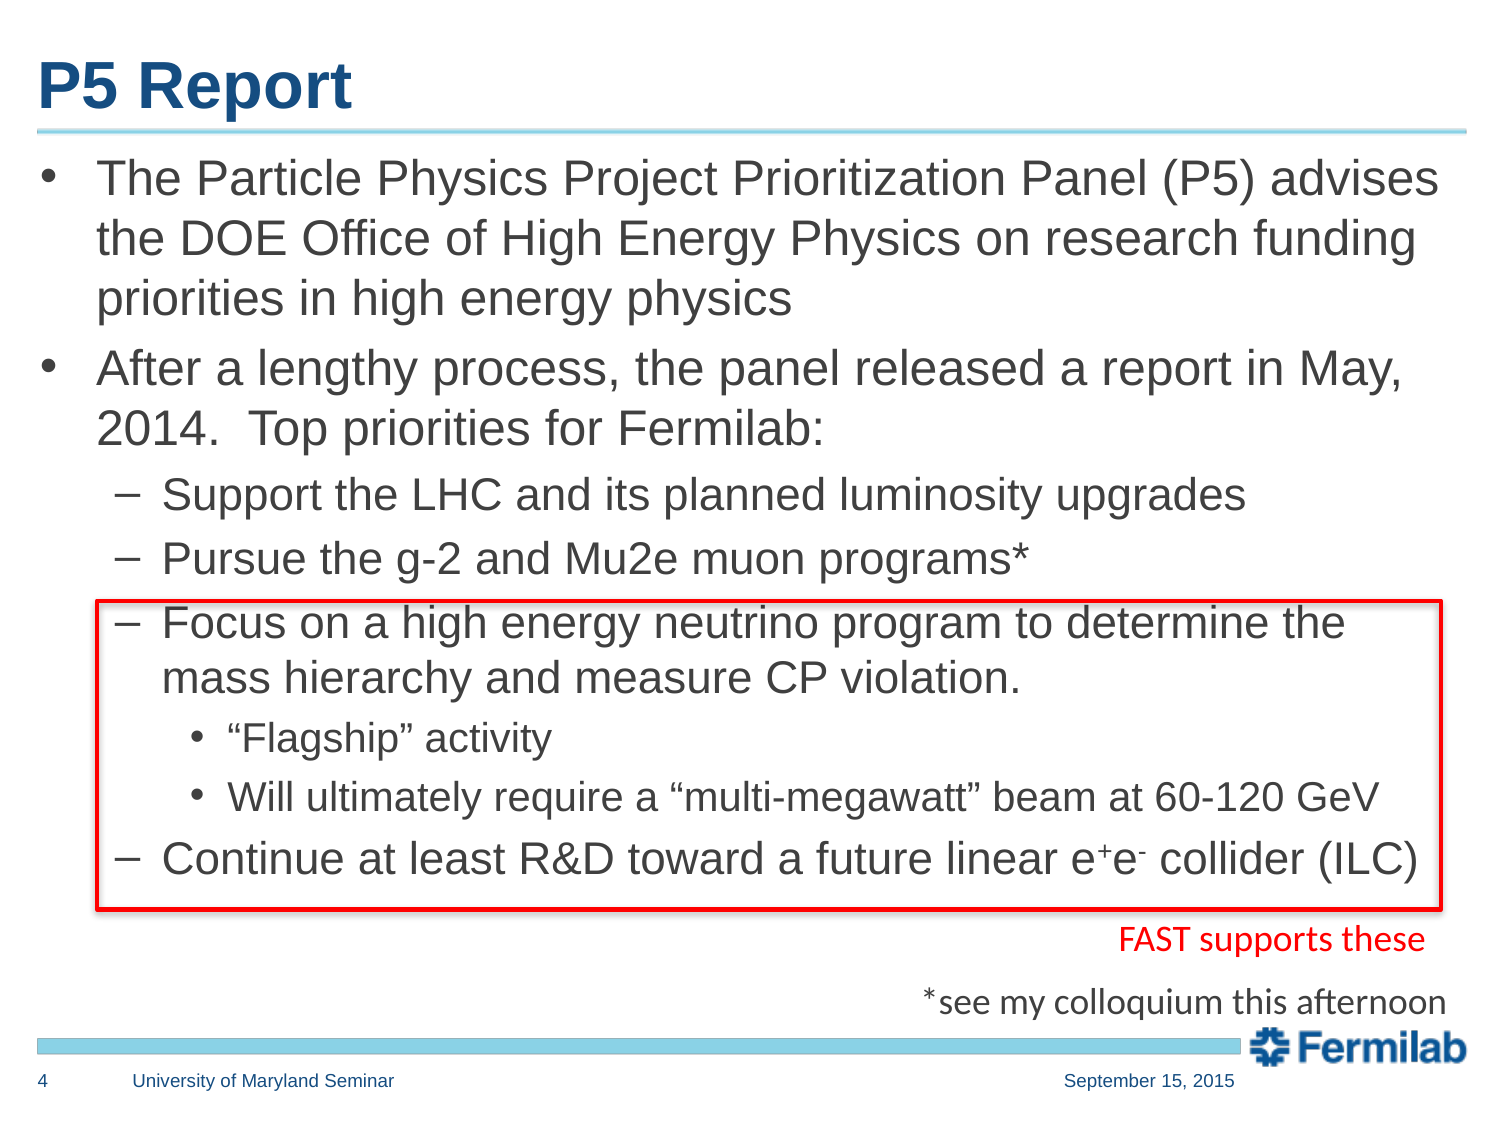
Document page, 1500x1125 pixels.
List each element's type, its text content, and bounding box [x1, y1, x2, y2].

slide_number 4 [37, 1068, 111, 1109]
list The Particle Physics Project Prioritization Panel (P5) advises the DOE Office of High Energy Physics on research funding priorities in high energy physics After a lengthy process, the panel released a report in May, 2014. Top priorities for Fermilab: Support the LHC and its planned luminosity upgrades Pursue the g-2 and Mu2e muon programs* Focus on a high energy neutrino program to determine the mass hierarchy and measure CP violation. “Flagship” activity Will ultimately require a “multi-megawatt” beam at 60-120 GeV Continue at least R&D toward a future linear e+e- collider (ILC) [39, 145, 1463, 964]
text_box FAST supports these [957, 906, 1441, 967]
footer University of Maryland Seminar [132, 1068, 1014, 1109]
text_box *see my colloquium this afternoon [893, 969, 1463, 1030]
text_box [96, 600, 1442, 910]
title P5 Report [37, 17, 1463, 123]
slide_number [1058, 1068, 1235, 1109]
